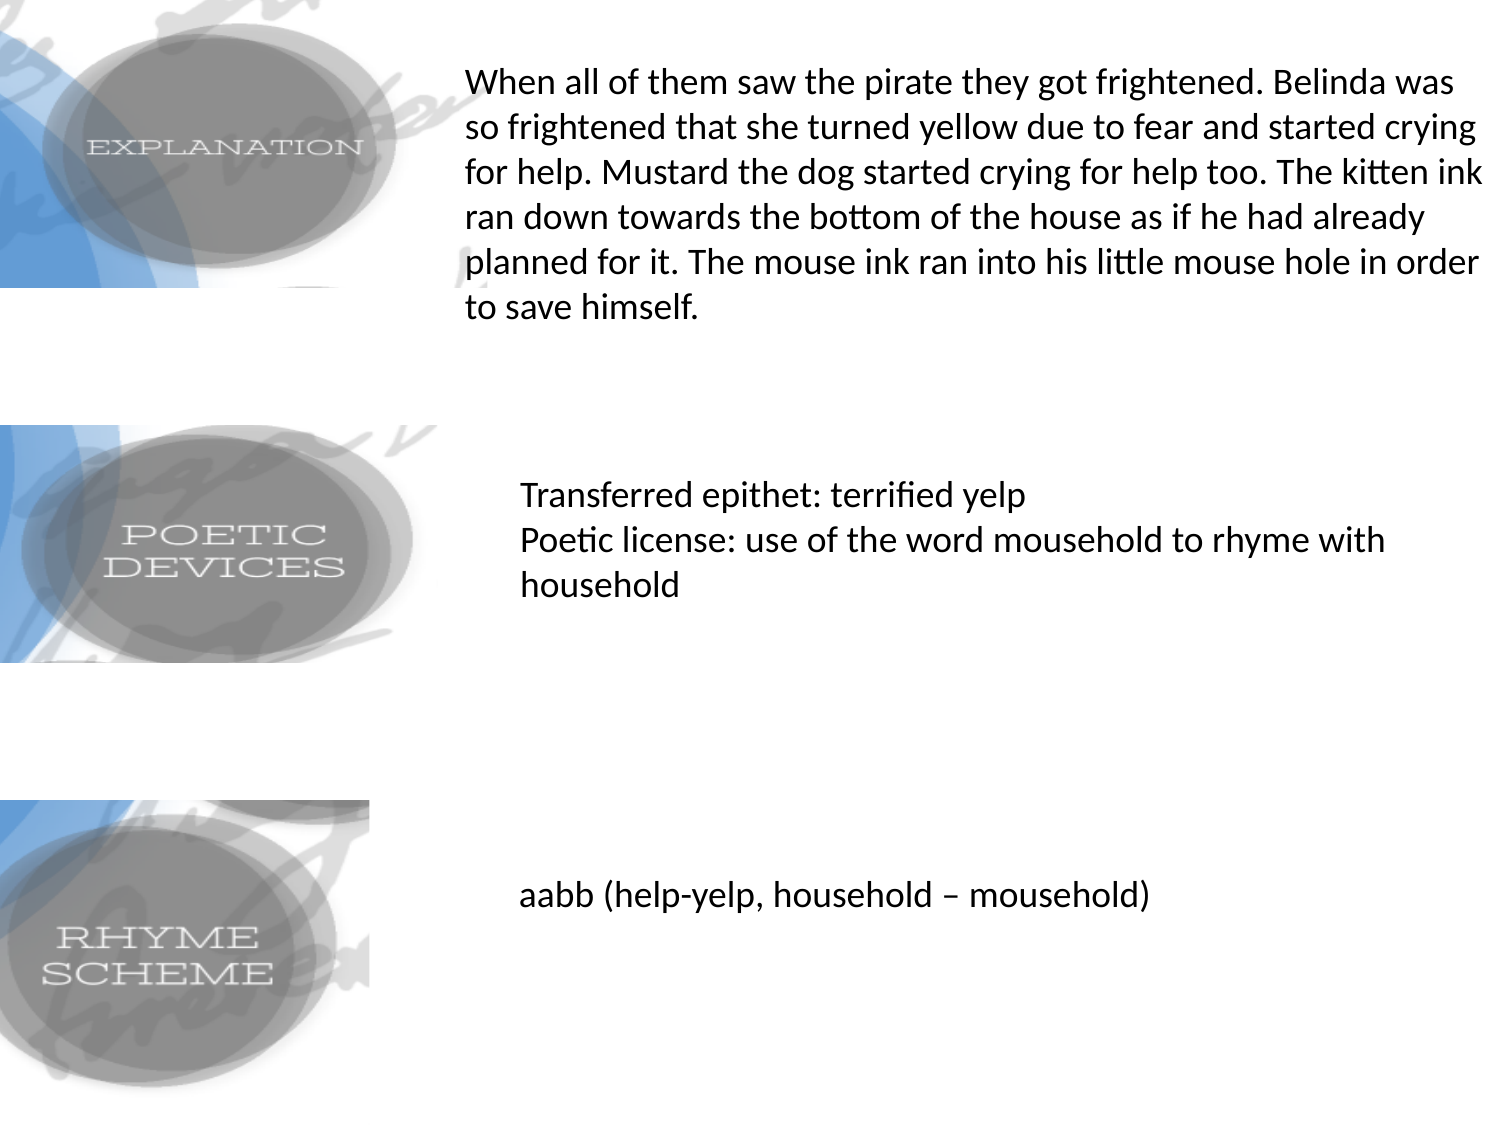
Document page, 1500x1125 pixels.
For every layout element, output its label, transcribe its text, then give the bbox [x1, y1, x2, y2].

text_box aabb (help-yelp, household – mousehold) [504, 862, 1167, 923]
picture [0, 0, 488, 288]
picture [0, 799, 370, 1125]
text_box When all of them saw the pirate they got frightened. Belinda was so frightened that she turned yellow due to fear and started crying for help. Mustard the dog started crying for help too. The kitten ink ran down towards the bottom of the house as if he had already planned for it. The mouse ink ran into his little mouse hole in order to save himself. [449, 49, 1500, 335]
text_box Transferred epithet: terrified yelp Poetic license: use of the word mousehold to rhyme with household [505, 462, 1411, 613]
picture [0, 424, 438, 663]
